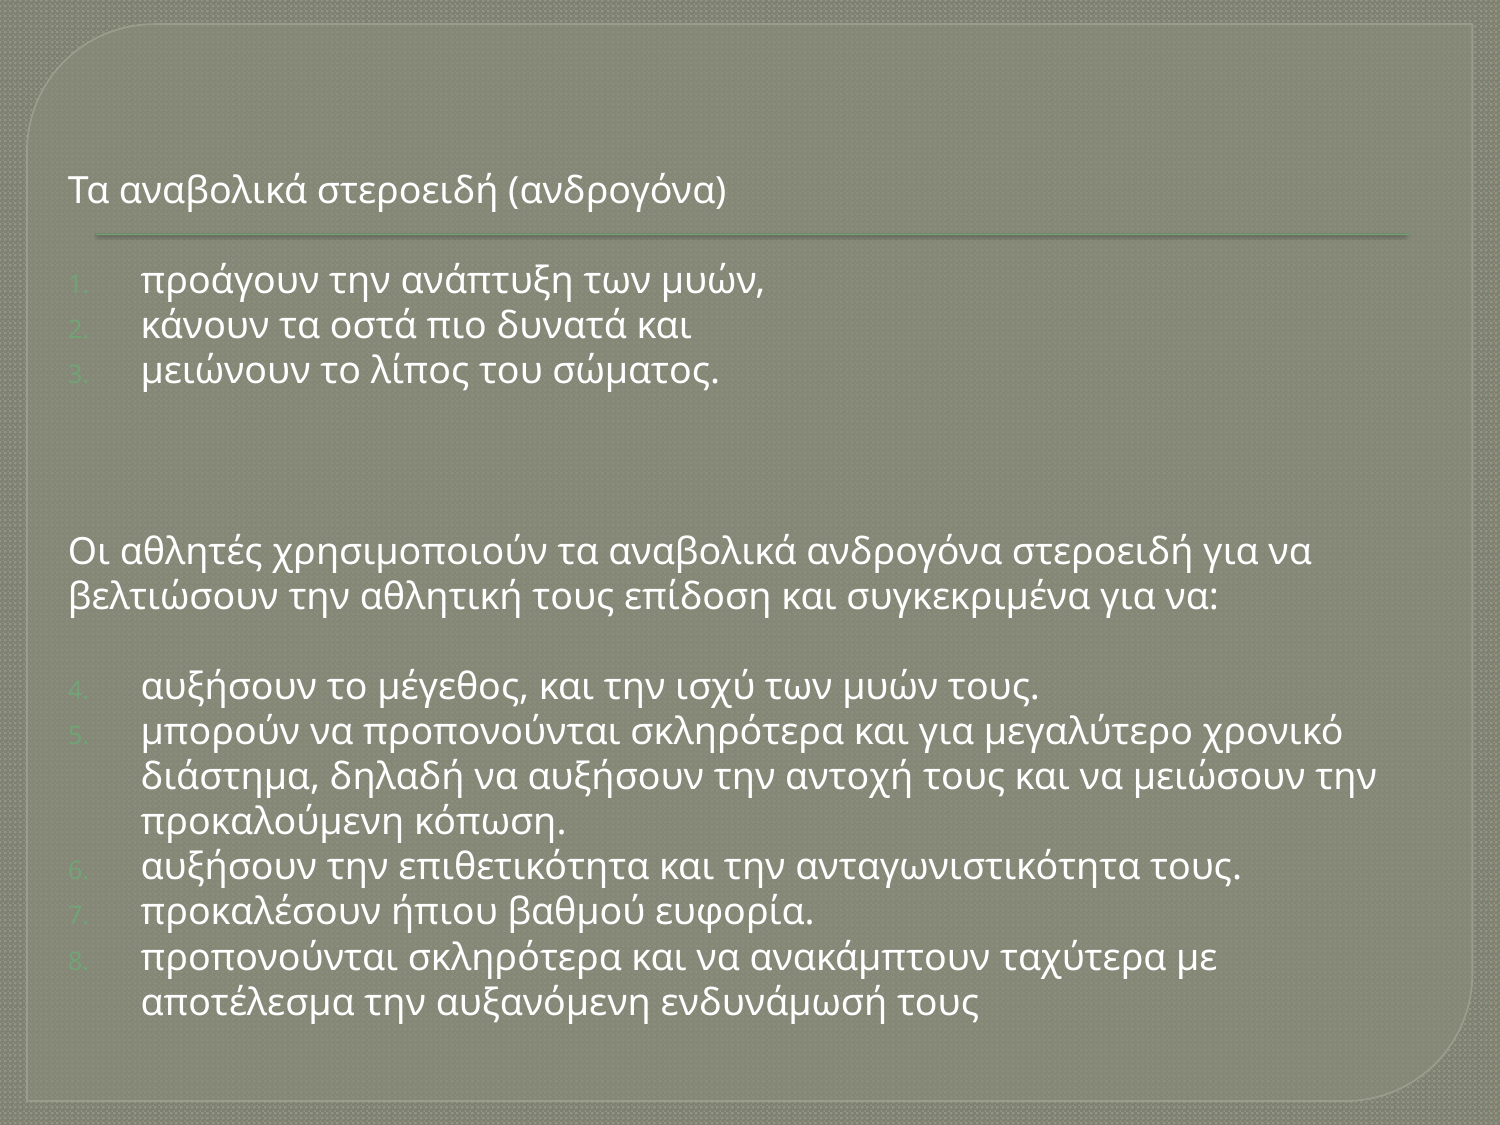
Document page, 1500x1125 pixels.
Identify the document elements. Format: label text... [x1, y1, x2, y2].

list Τα αναβολικά στεροειδή (ανδρογόνα) προάγουν την ανάπτυξη των μυών, κάνουν τα οστά πιο δυνατά και μειώνουν το λίπος του σώματος. Οι αθλητές χρησιμοποιούν τα αναβολικά ανδρογόνα στεροειδή για να βελτιώσουν την αθλητική τους επίδοση και συγκεκριμένα για να: αυξήσουν το μέγεθος, και την ισχύ των μυών τους. μπορούν να προπονούνται σκληρότερα και για μεγαλύτερο χρονικό διάστημα, δηλαδή να αυξήσουν την αντοχή τους και να μειώσουν την προκαλούμενη κόπωση. αυξήσουν την επιθετικότητα και την ανταγωνιστικότητα τους. προκαλέσουν ήπιου βαθμού ευφορία. προπονούνται σκληρότερα και να ανακάμπτουν ταχύτερα με αποτέλεσμα την αυξανόμενη ενδυνάμωσή τους [53, 125, 1447, 1083]
